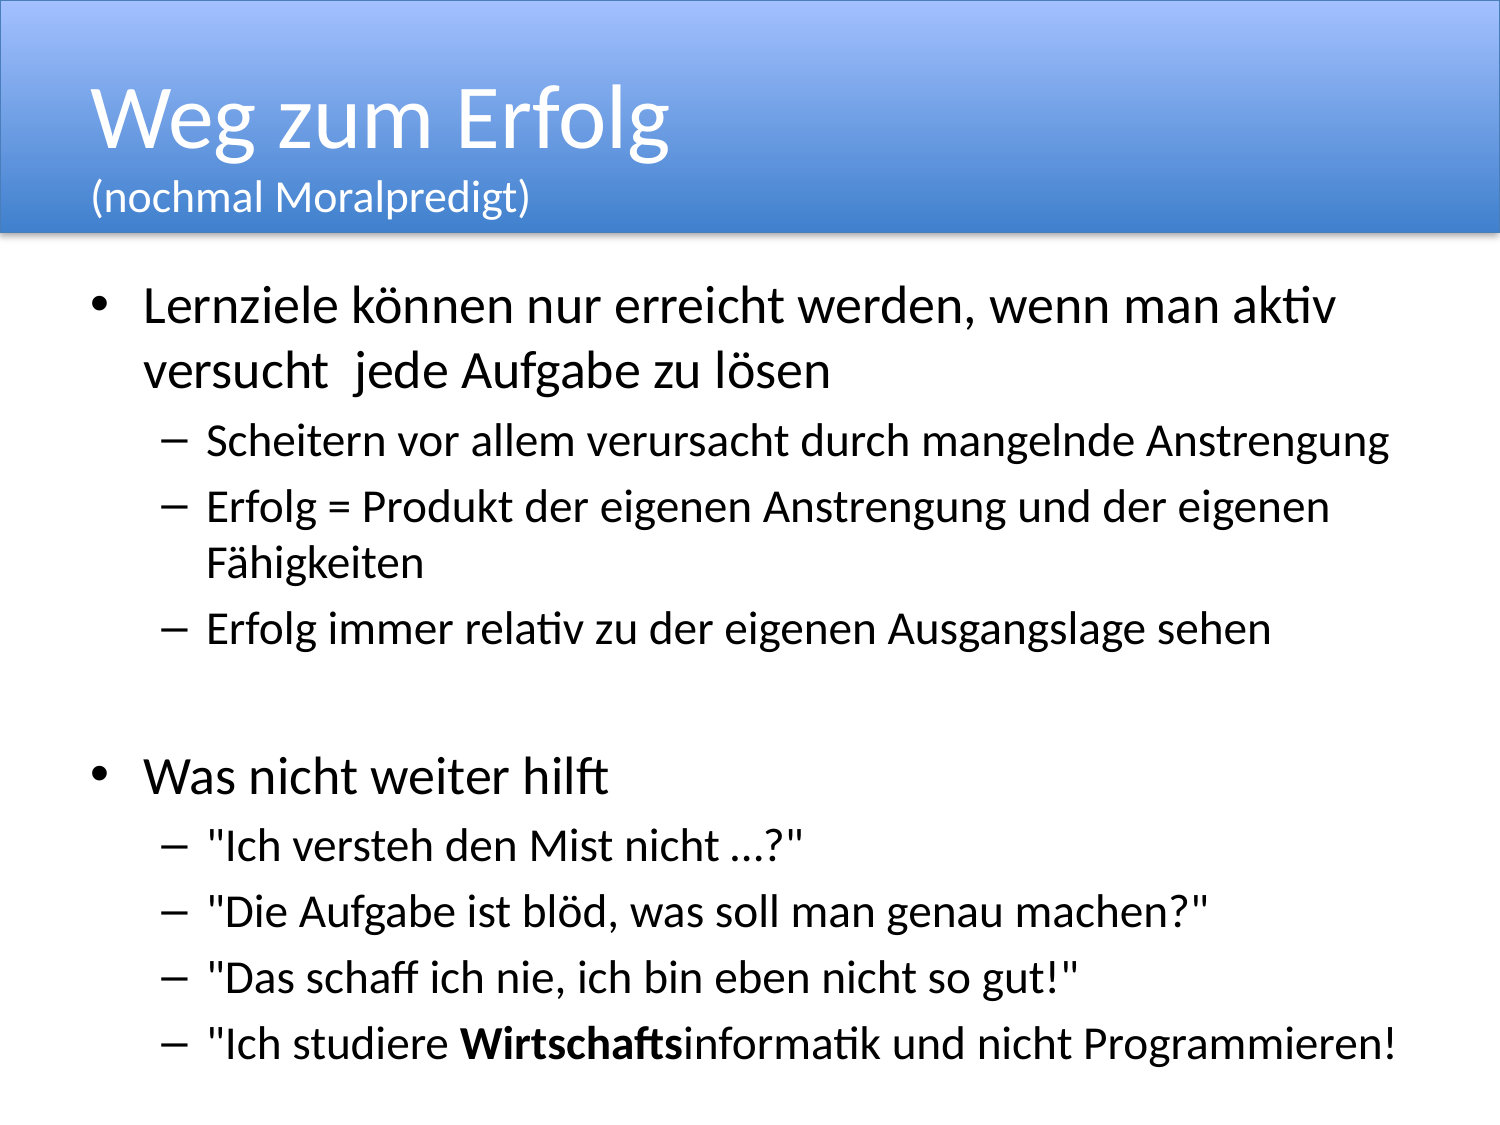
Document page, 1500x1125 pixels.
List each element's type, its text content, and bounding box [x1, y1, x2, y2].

title Weg zum Erfolg (nochmal Moralpredigt) [75, 45, 1425, 233]
list Lernziele können nur erreicht werden, wenn man aktiv versucht jede Aufgabe zu lösen Scheitern vor allem verursacht durch mangelnde Anstrengung Erfolg = Produkt der eigenen Anstrengung und der eigenen Fähigkeiten Erfolg immer relativ zu der eigenen Ausgangslage sehen Was nicht weiter hilft "Ich versteh den Mist nicht …?" "Die Aufgabe ist blöd, was soll man genau machen?" "Das schaff ich nie, ich bin eben nicht so gut!" "Ich studiere Wirtschaftsinformatik und nicht Programmieren! [75, 262, 1425, 1106]
